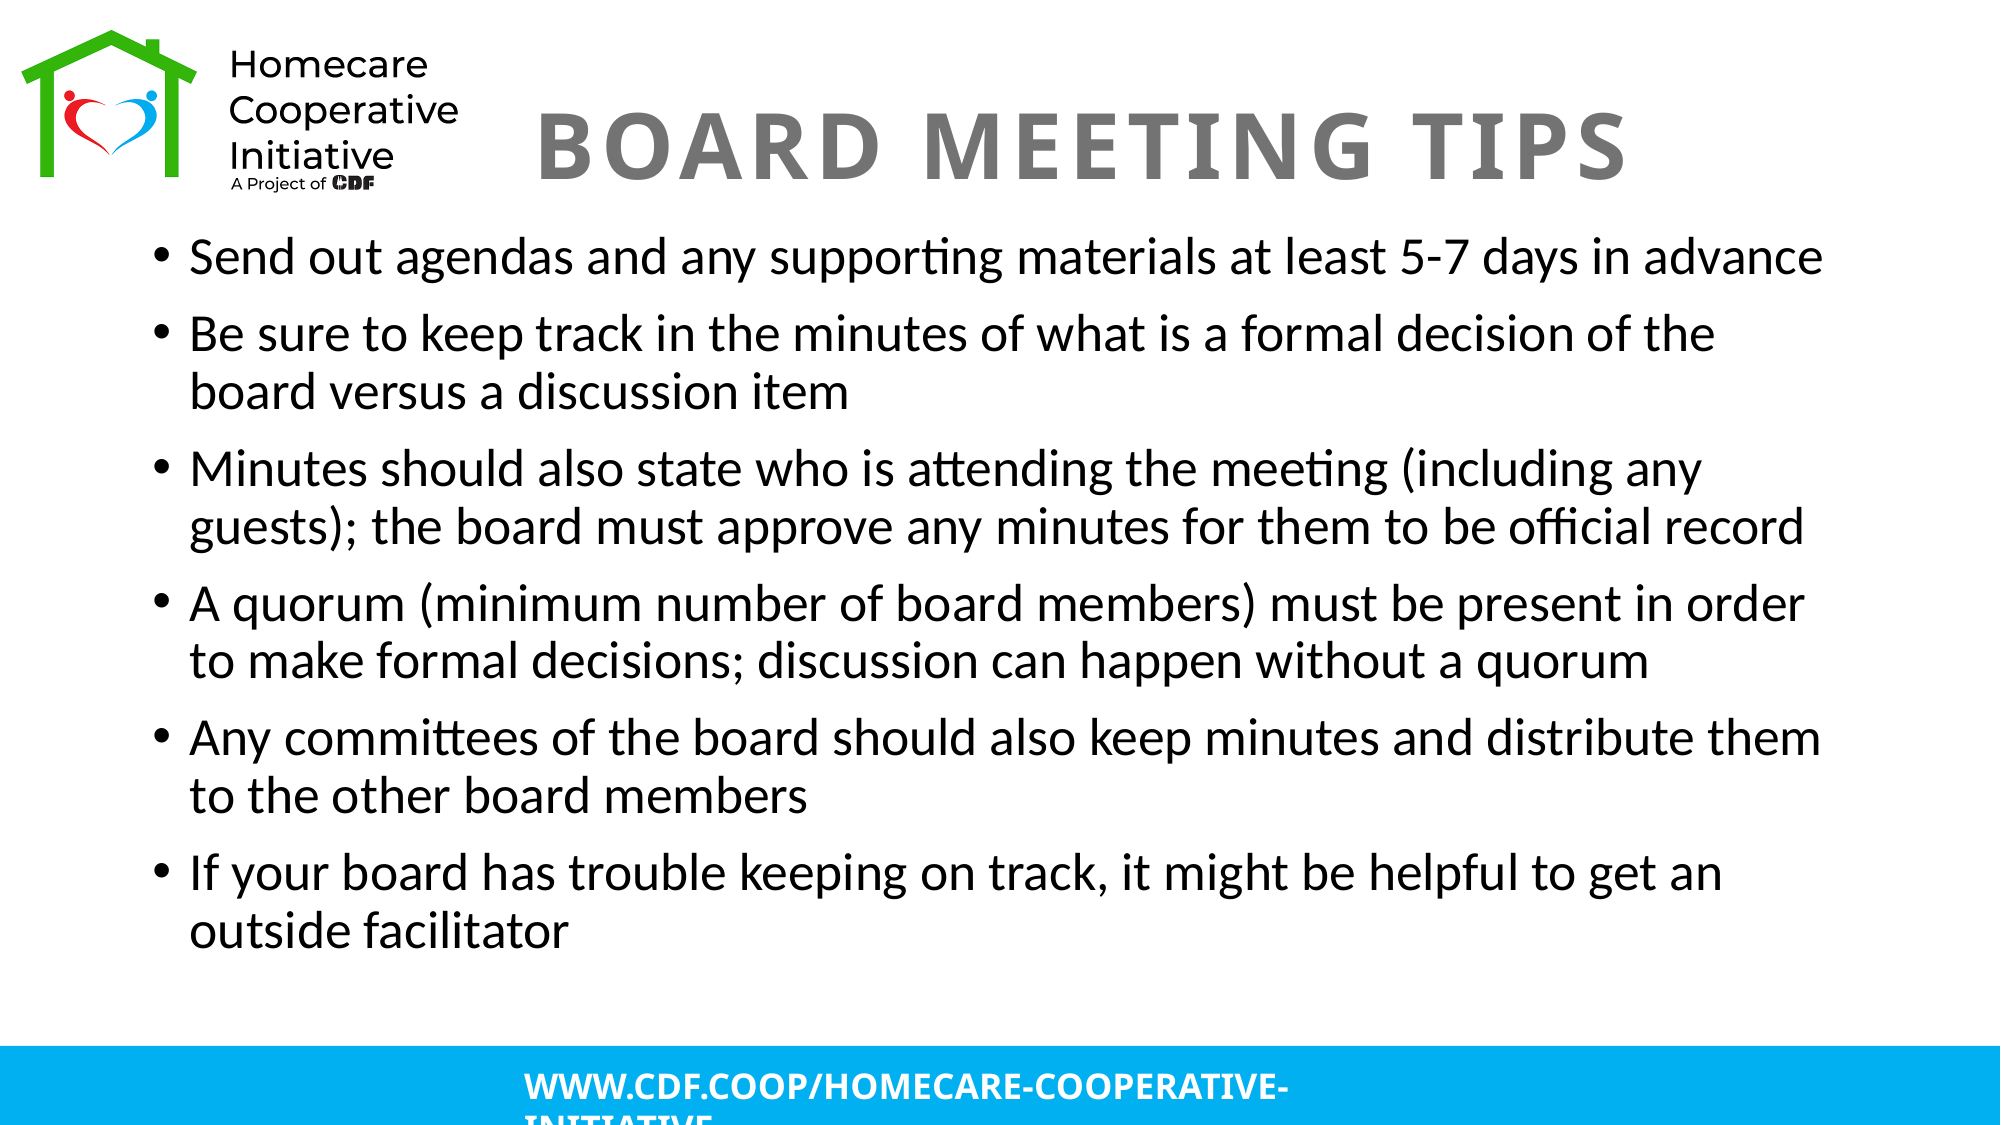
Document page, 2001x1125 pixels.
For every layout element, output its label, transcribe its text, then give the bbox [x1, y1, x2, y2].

text_box BOARD MEETING TIPS [518, 79, 2000, 221]
list Send out agendas and any supporting materials at least 5-7 days in advance Be sure to keep track in the minutes of what is a formal decision of the board versus a discussion item Minutes should also state who is attending the meeting (including any guests); the board must approve any minutes for them to be official record A quorum (minimum number of board members) must be present in order to make formal decisions; discussion can happen without a quorum Any committees of the board should also keep minutes and distribute them to the other board members If your board has trouble keeping on track, it might be helpful to get an outside facilitator [137, 220, 1863, 1014]
picture [0, 0, 477, 217]
